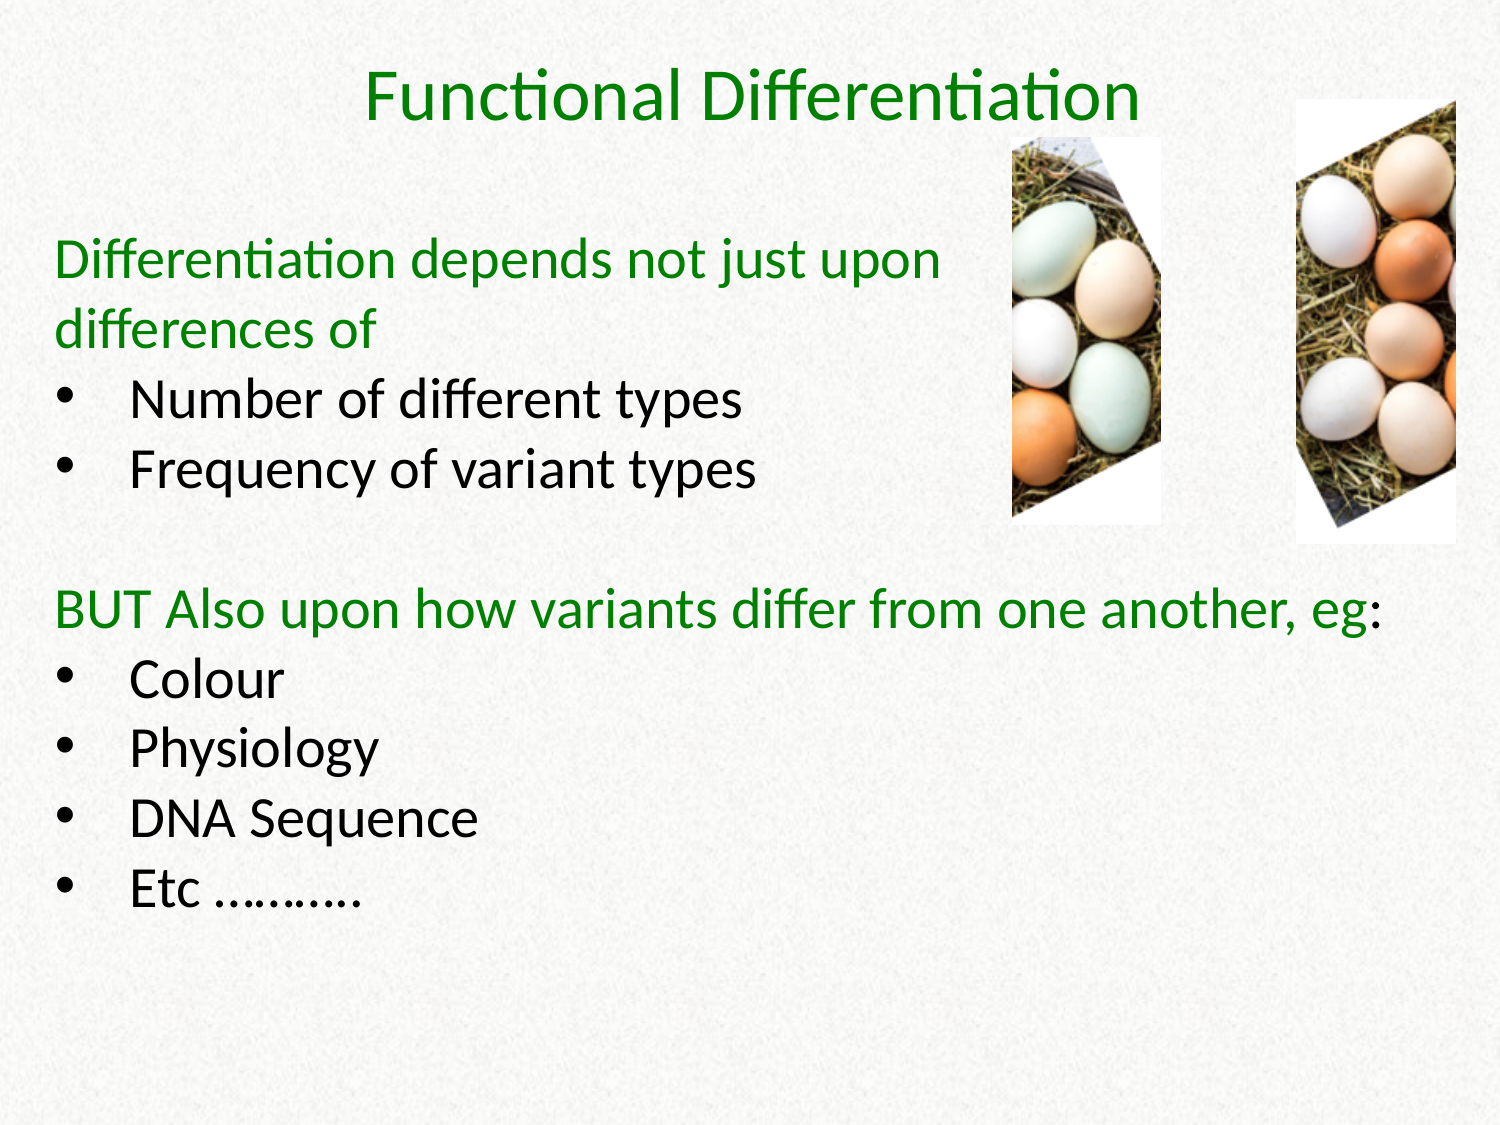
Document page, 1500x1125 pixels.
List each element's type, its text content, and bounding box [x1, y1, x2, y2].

picture [1295, 99, 1456, 544]
picture [1012, 137, 1162, 526]
title Functional Differentiation [75, 24, 1432, 157]
text_box Differentiation depends not just upon differences of Number of different types Frequency of variant types BUT Also upon how variants differ from one another, eg: Colour Physiology DNA Sequence Etc ……….. [39, 212, 1478, 927]
